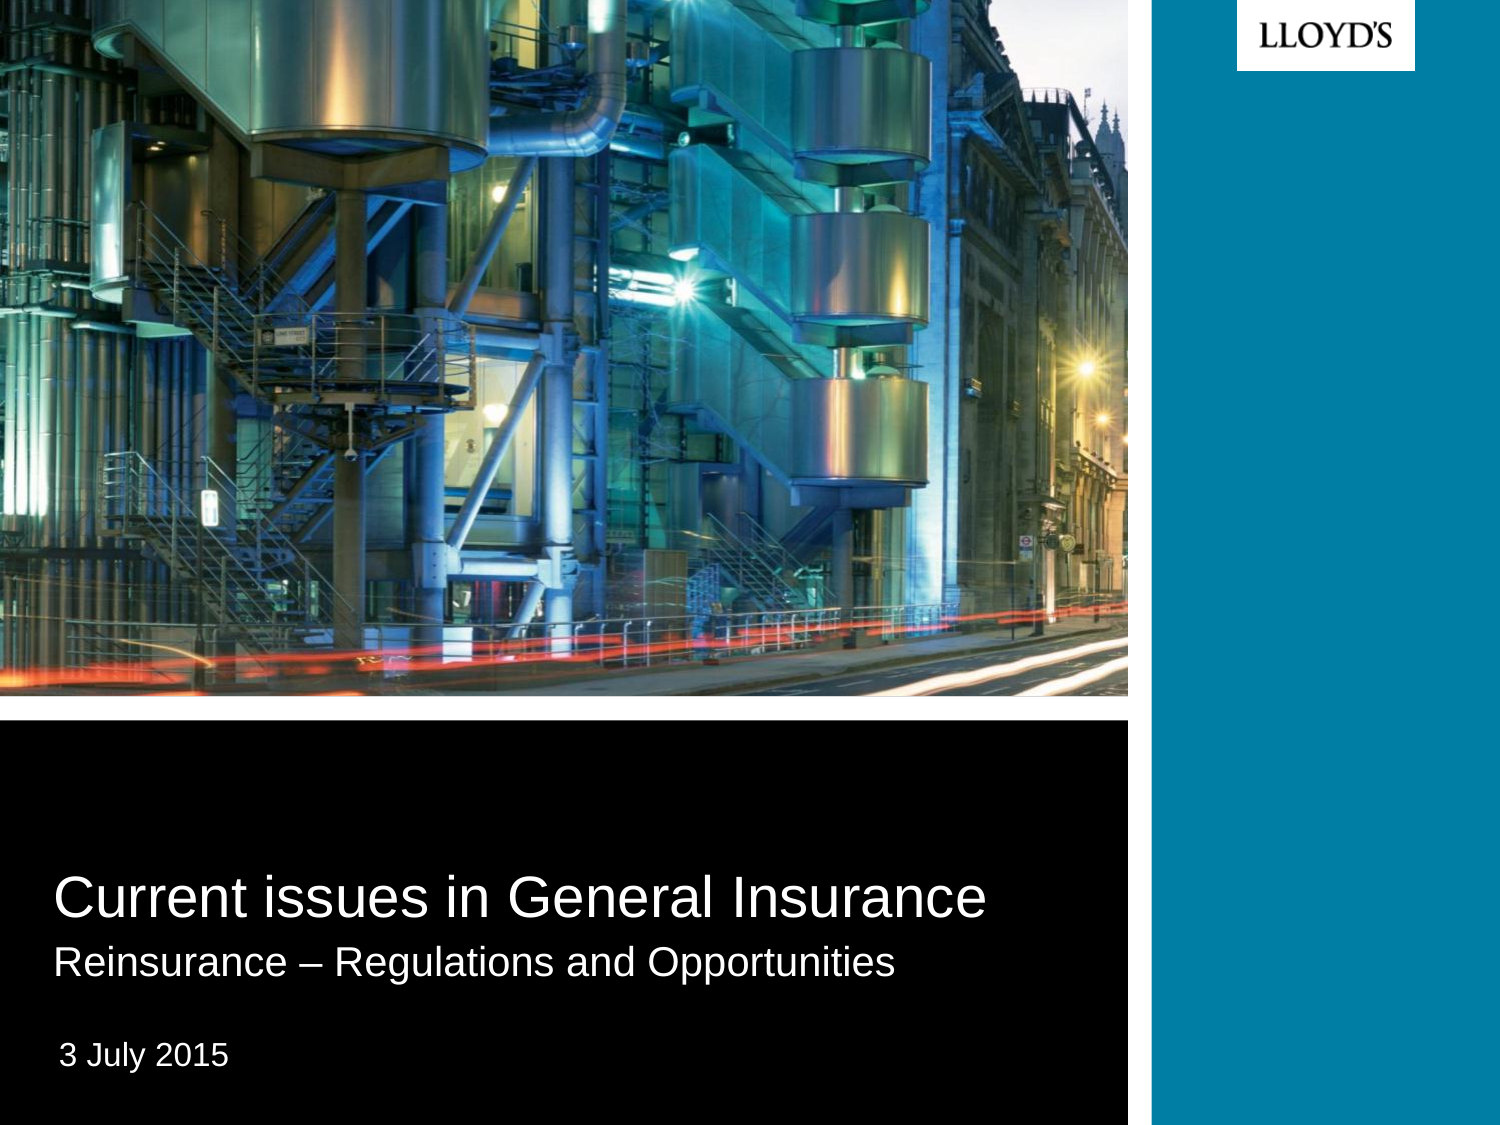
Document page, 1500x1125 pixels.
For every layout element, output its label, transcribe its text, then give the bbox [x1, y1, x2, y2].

picture [1238, 0, 1414, 70]
title Current issues in General Insurance [53, 834, 1010, 929]
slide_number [59, 1033, 414, 1083]
subtitle Reinsurance – Regulations and Opportunities [53, 940, 1057, 1031]
picture [0, 0, 1128, 696]
